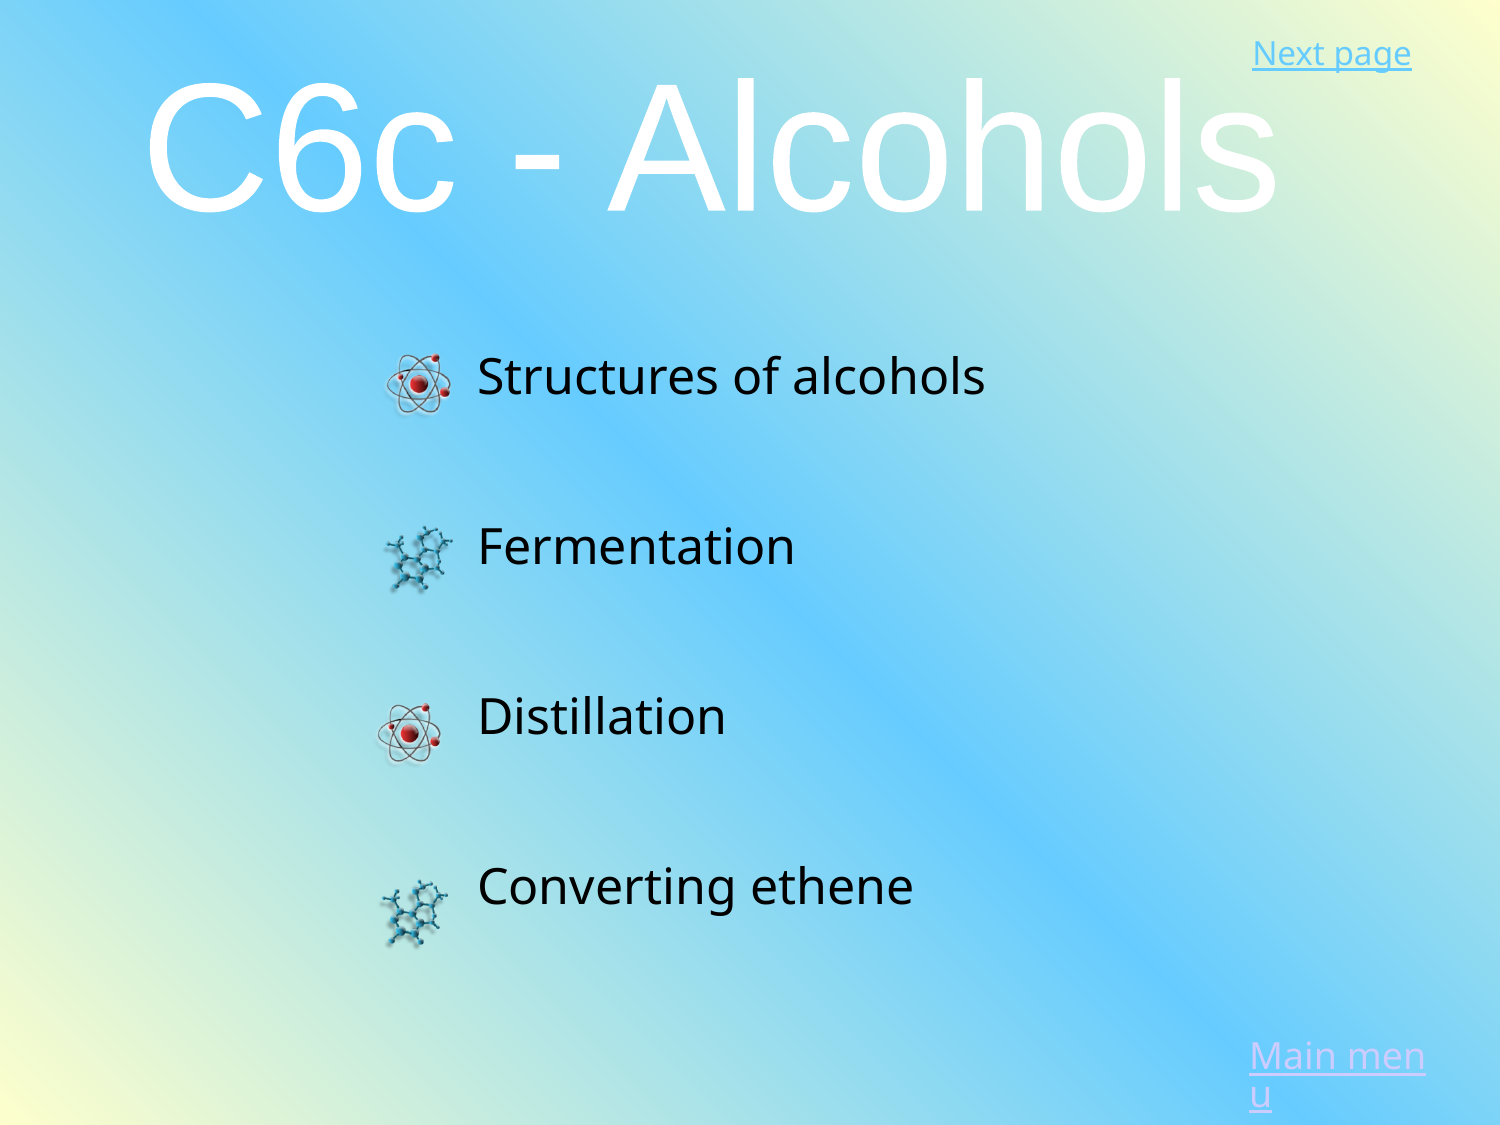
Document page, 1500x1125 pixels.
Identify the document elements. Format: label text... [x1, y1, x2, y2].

text_box Structures of alcohols Fermentation Distillation Converting ethene [462, 337, 1300, 923]
picture [369, 692, 453, 776]
picture [379, 520, 463, 604]
text_box Main menu [1234, 1024, 1459, 1091]
picture [374, 874, 458, 958]
picture [379, 342, 463, 426]
